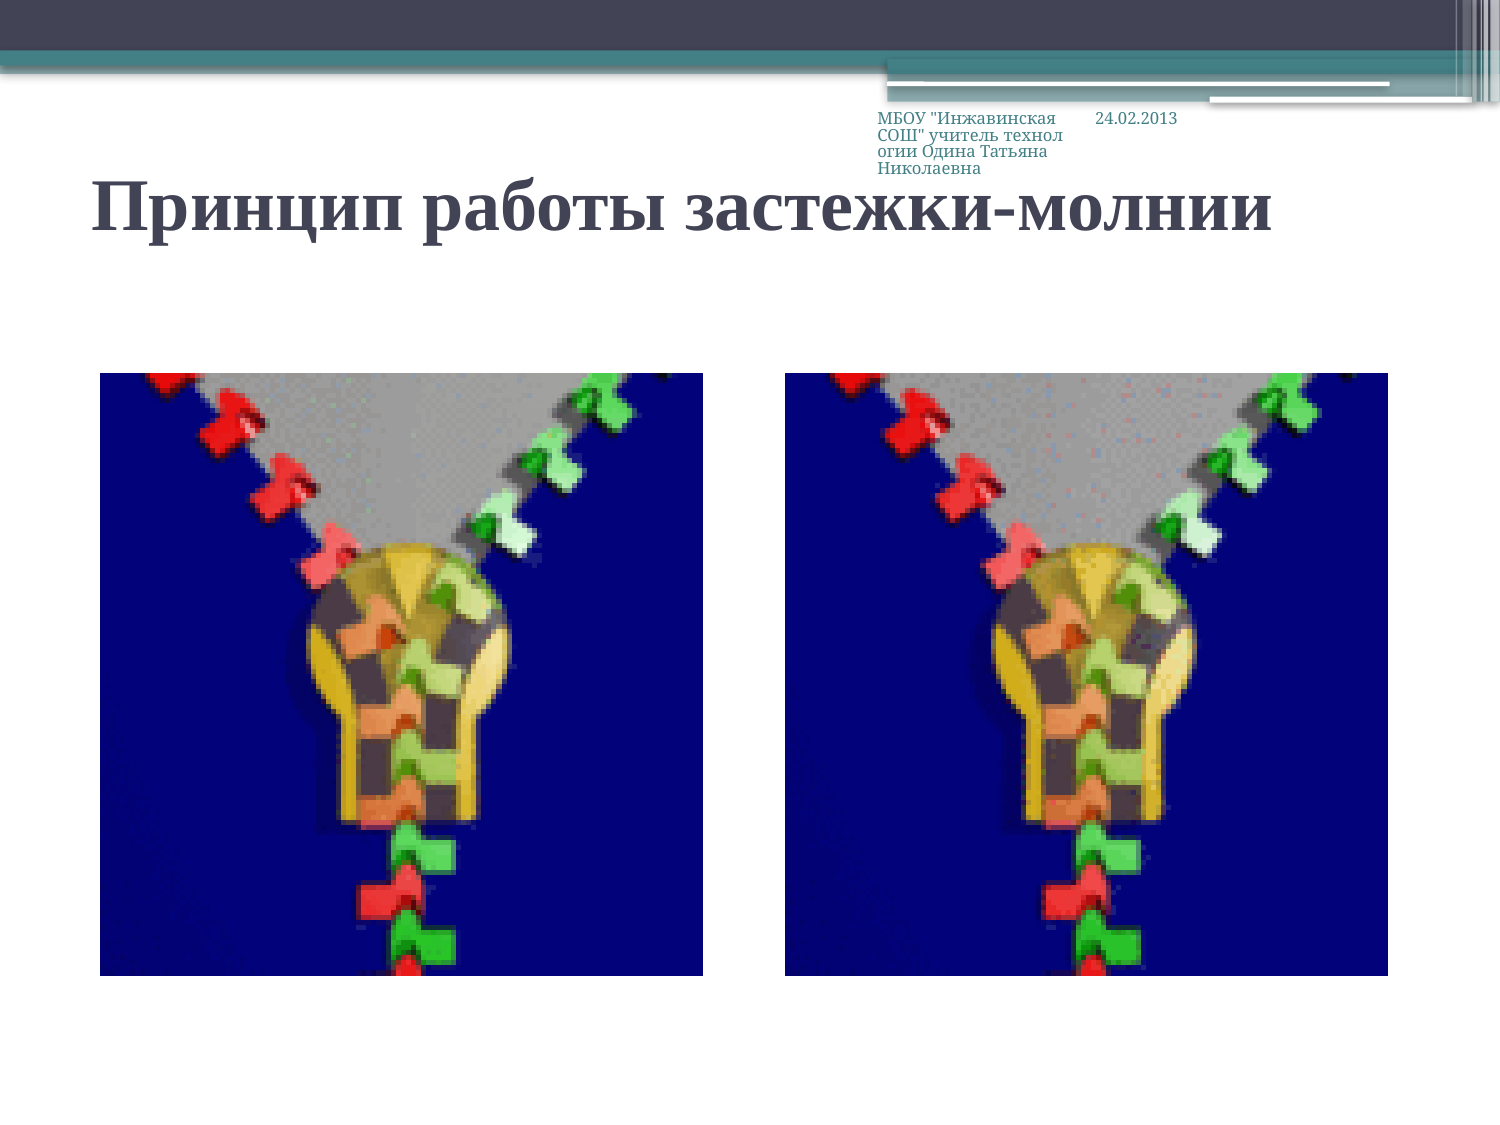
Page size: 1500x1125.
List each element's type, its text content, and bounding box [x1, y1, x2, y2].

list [785, 373, 1389, 977]
title Принцип работы застежки-молнии [76, 113, 1427, 289]
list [100, 373, 703, 977]
footer МБОУ "Инжавинская СОШ" учитель технологии Одина Татьяна Николаевна [862, 100, 1080, 176]
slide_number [1080, 100, 1238, 176]
